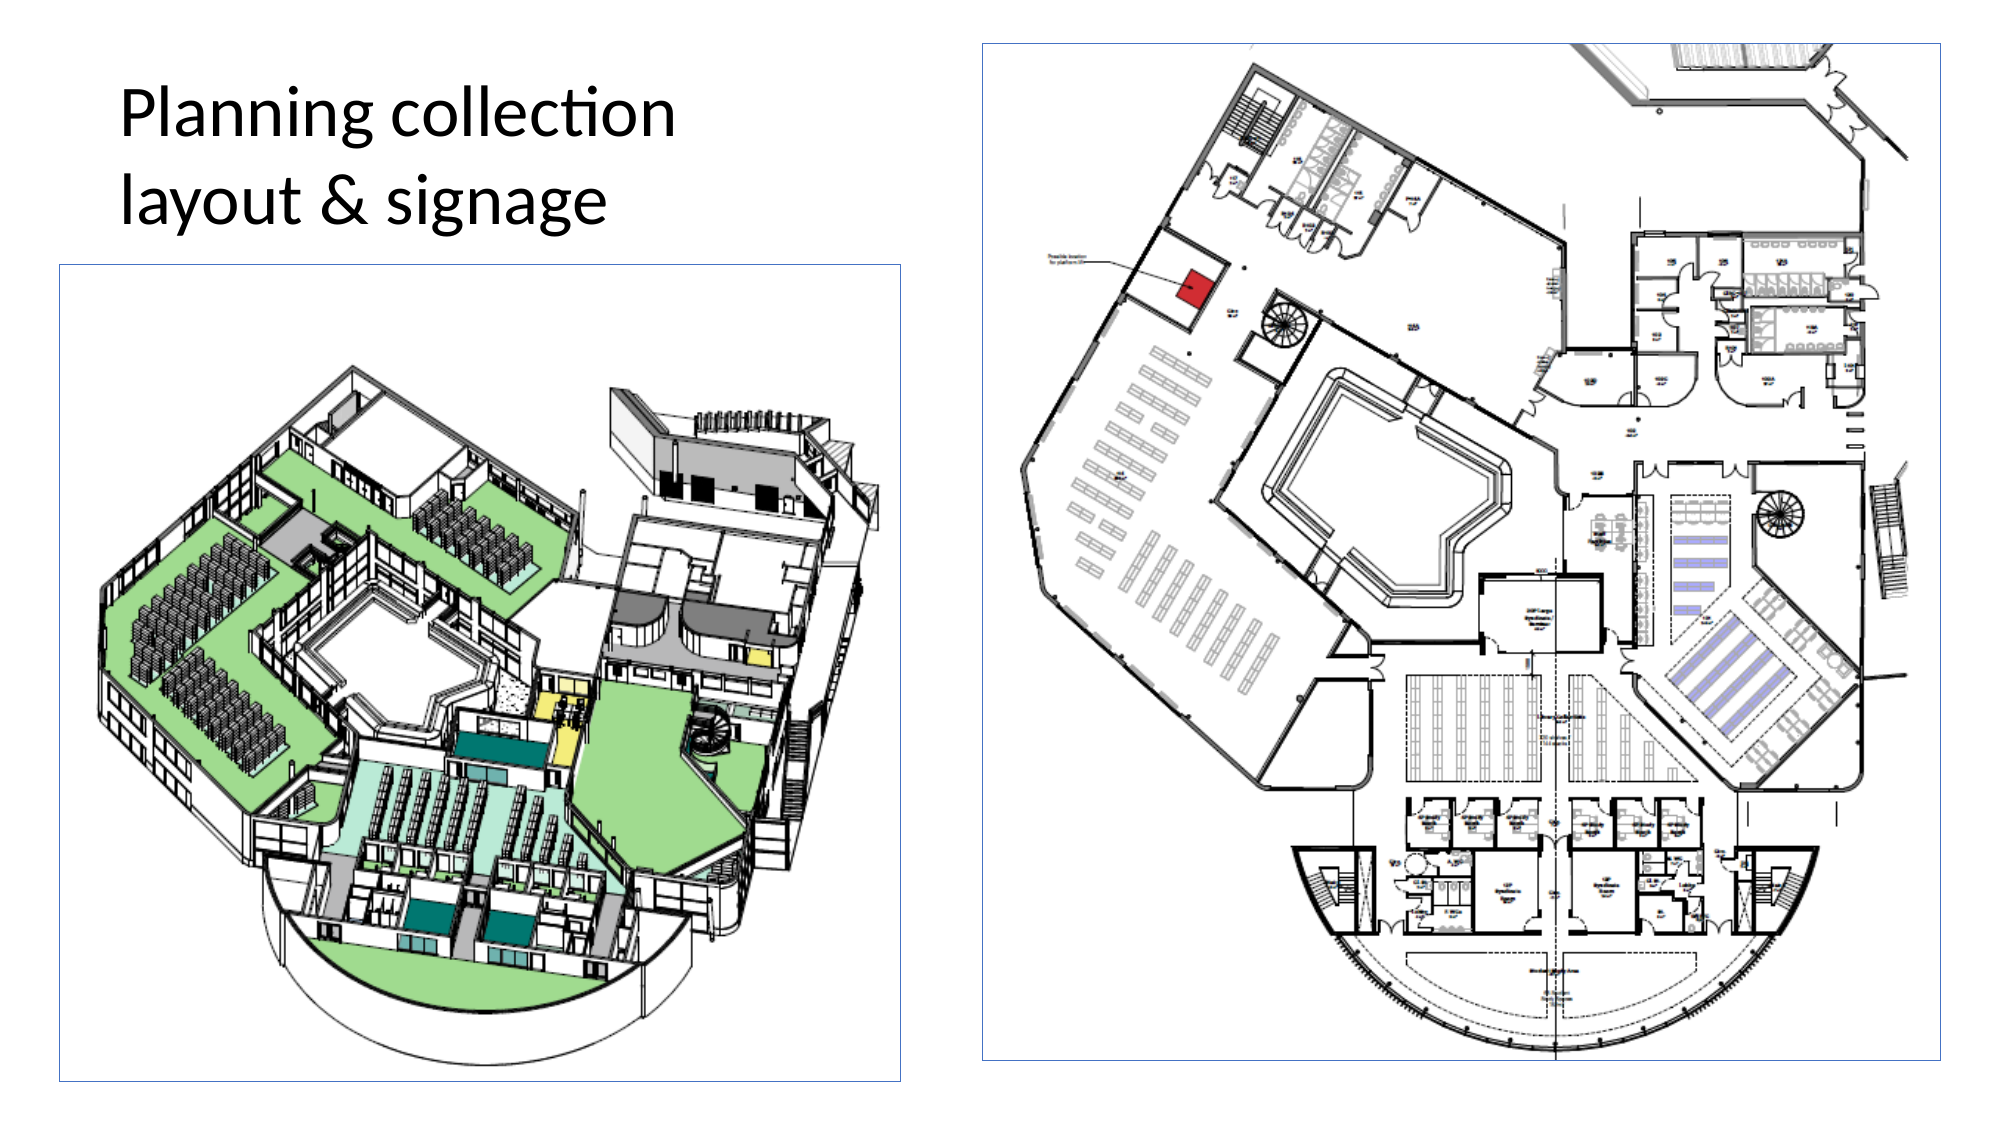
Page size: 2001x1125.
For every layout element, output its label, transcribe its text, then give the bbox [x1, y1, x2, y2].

picture [59, 263, 901, 1082]
text_box Planning collection layout & signage [99, 43, 981, 259]
picture [982, 43, 1941, 1061]
